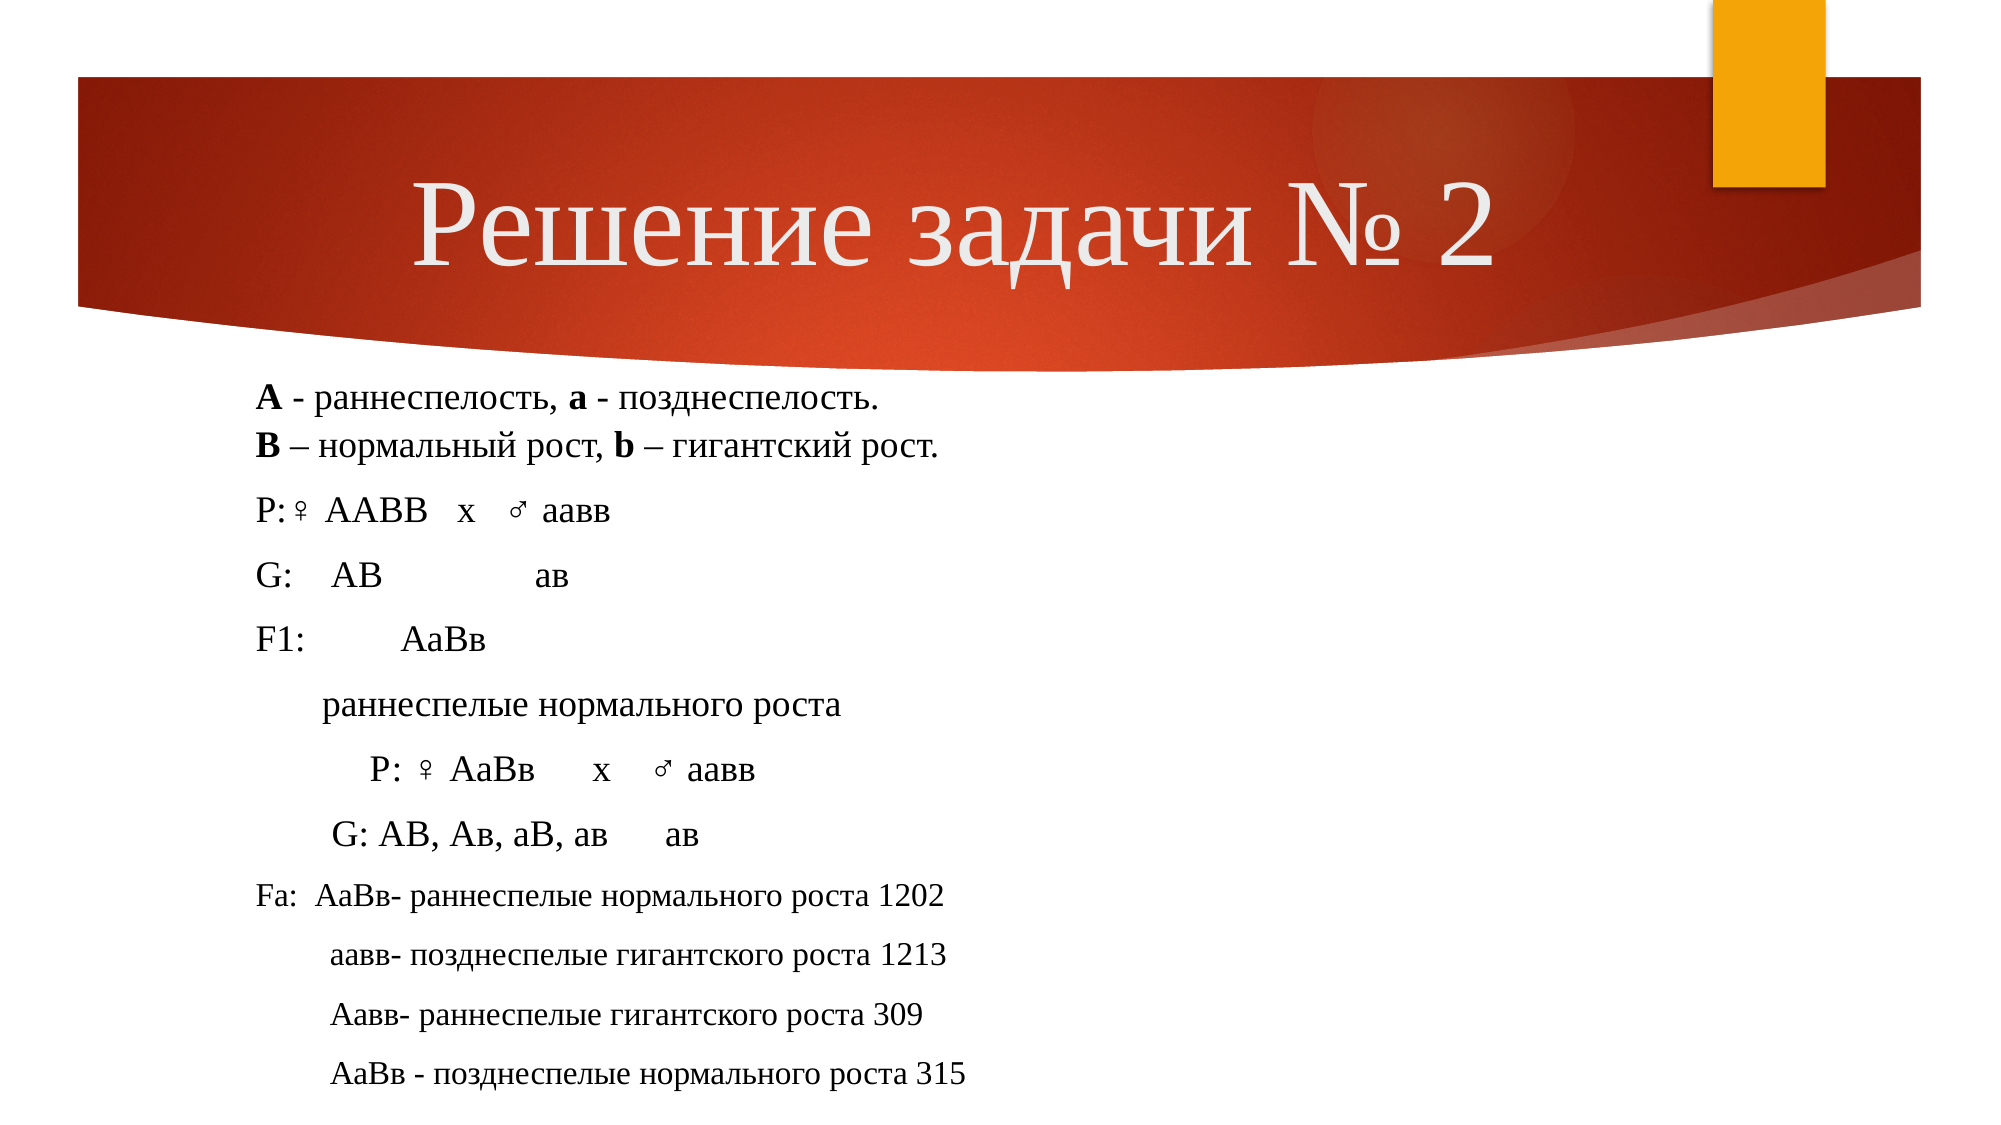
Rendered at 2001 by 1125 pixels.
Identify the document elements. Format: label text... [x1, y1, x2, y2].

title Решение задачи № 2 [395, 155, 1627, 275]
text_box А - раннеспелость, а - позднеспелость. B – нормальный рост, b – гигантский рост. P:♀ ААВВ х ♂ аавв G: АВ ав F1: АаВв раннеспелые нормального роста Р: ♀ АаВв х ♂ аавв G: АВ, Ав, аВ, ав ав Fа: АаВв- раннеспелые нормального роста 1202 аавв- позднеспелые гигантского роста 1213 Аавв- раннеспелые гигантского роста 309 АаВв - позднеспелые нормального роста 315 [240, 361, 1905, 1099]
